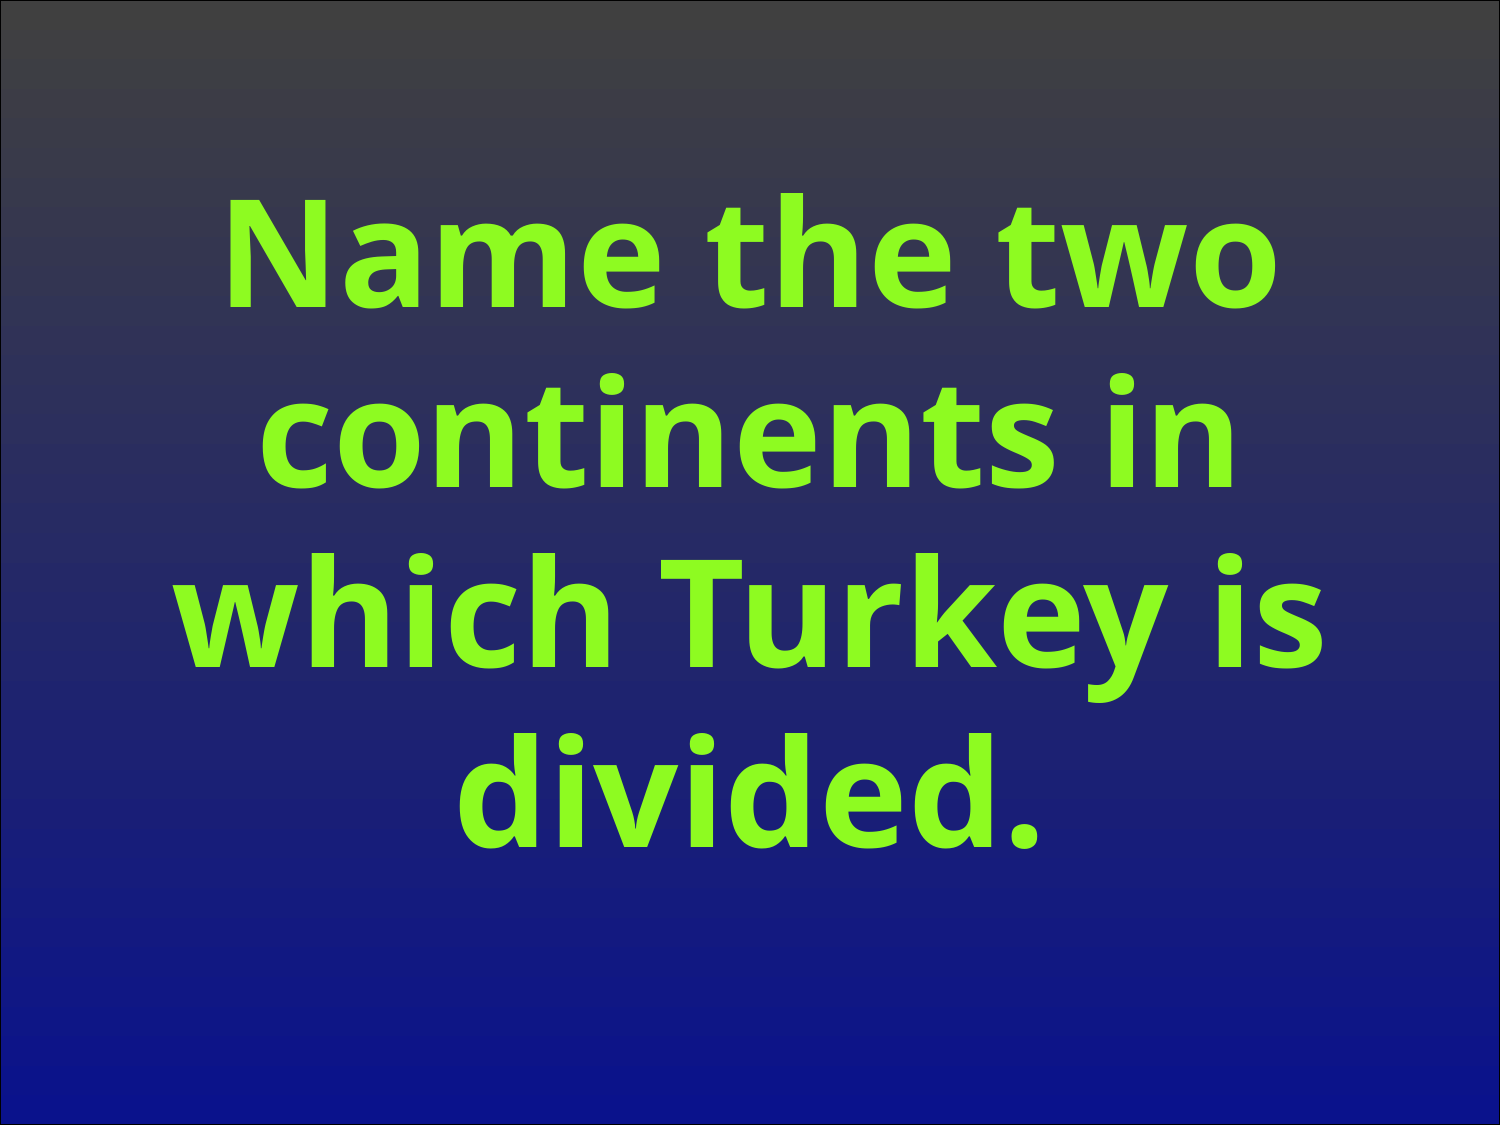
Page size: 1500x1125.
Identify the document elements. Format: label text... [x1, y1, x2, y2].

text_box Name the two continents in which Turkey is divided. [137, 149, 1363, 885]
text_box [0, 0, 1500, 1125]
